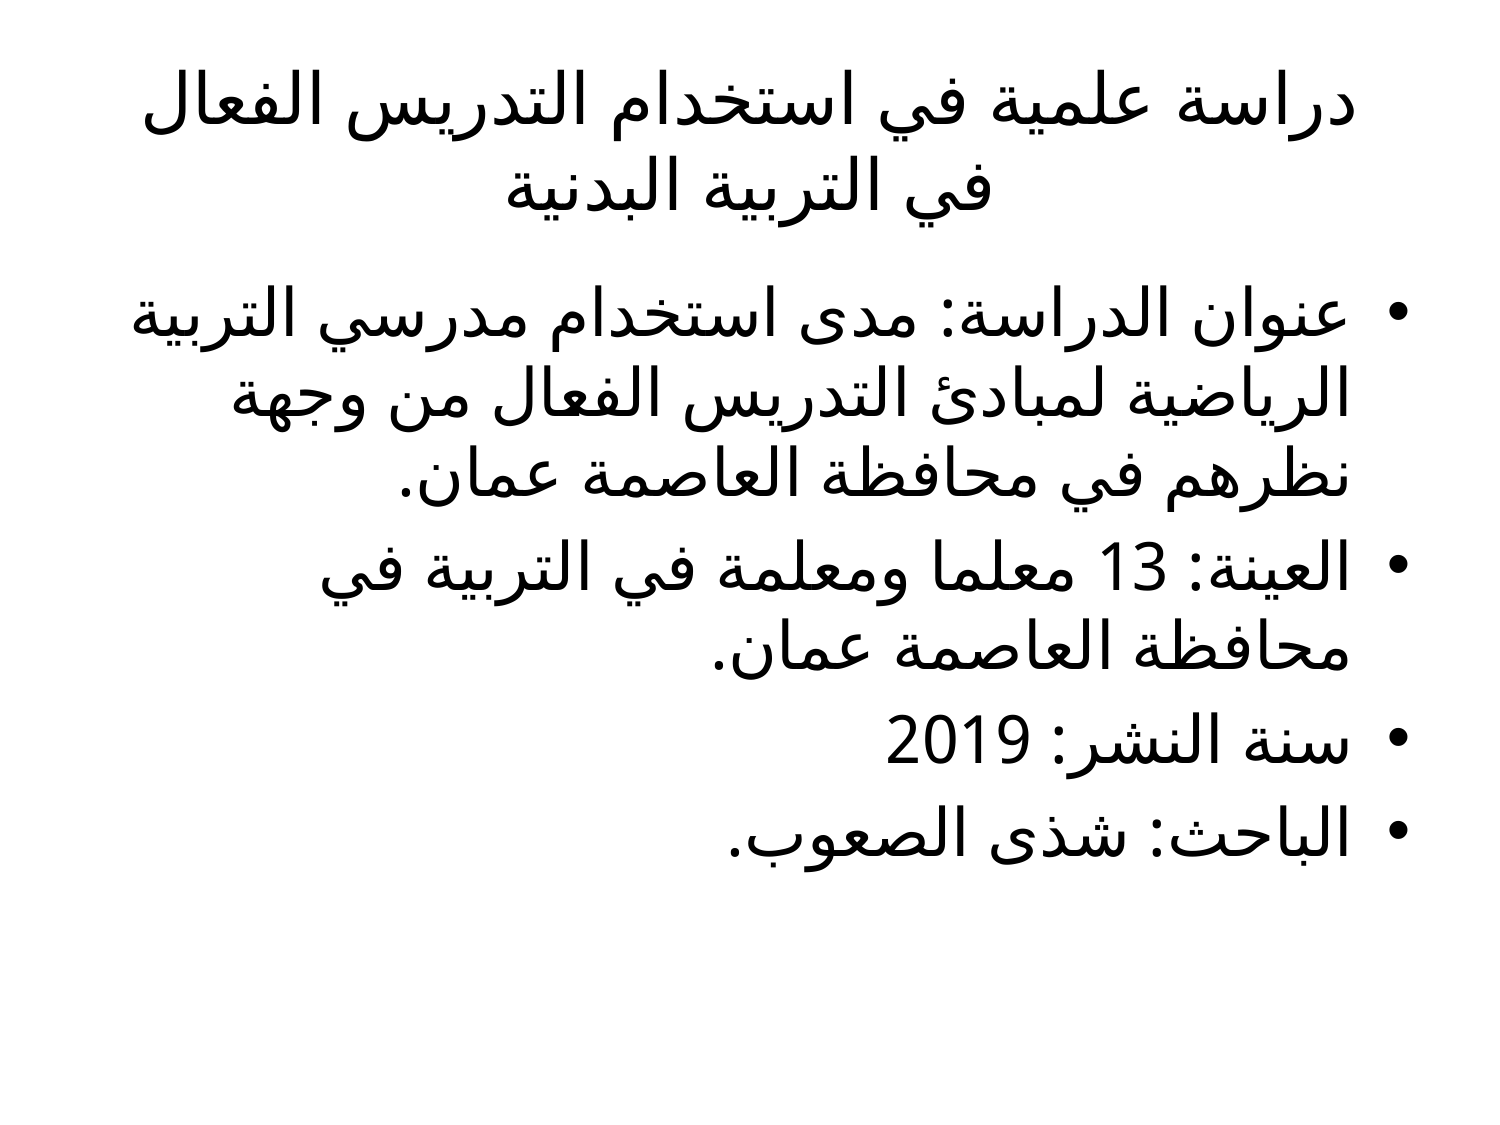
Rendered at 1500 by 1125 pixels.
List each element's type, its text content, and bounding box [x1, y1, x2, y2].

title دراسة علمية في استخدام التدريس الفعال في التربية البدنية [75, 45, 1425, 233]
list عنوان الدراسة: مدى استخدام مدرسي التربية الرياضية لمبادئ التدريس الفعال من وجهة نظرهم في محافظة العاصمة عمان. العينة: 13 معلما ومعلمة في التربية في محافظة العاصمة عمان. سنة النشر: 2019 الباحث: شذى الصعوب. [75, 262, 1425, 1005]
